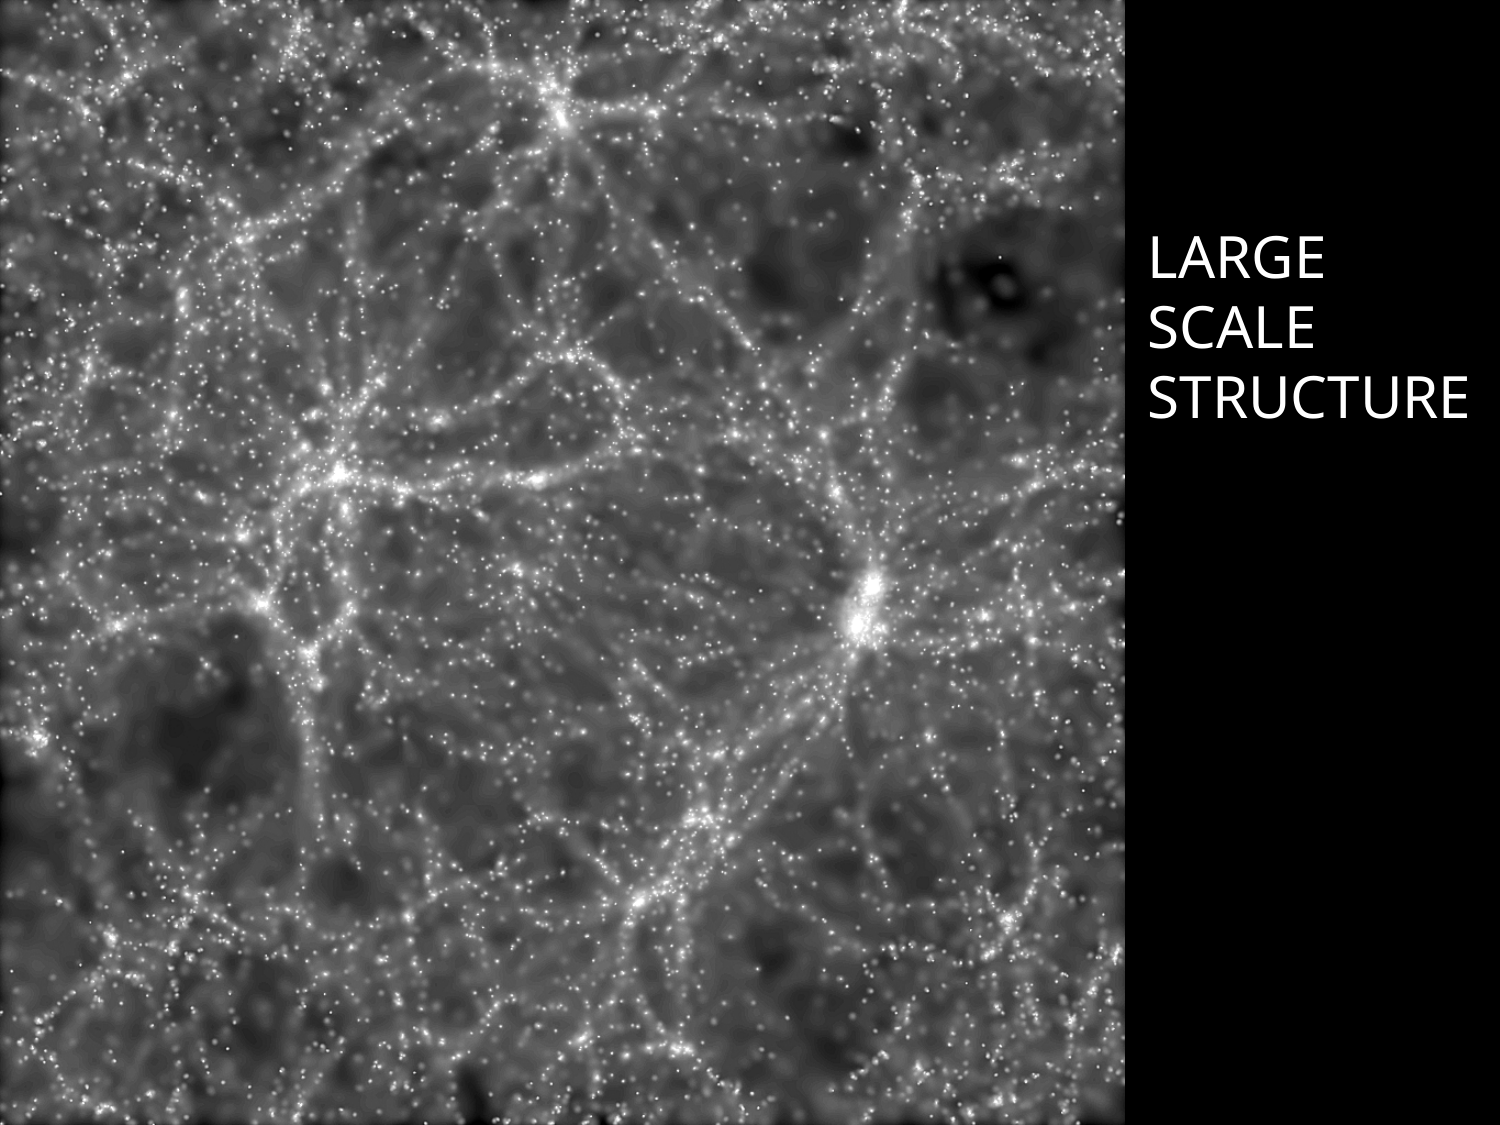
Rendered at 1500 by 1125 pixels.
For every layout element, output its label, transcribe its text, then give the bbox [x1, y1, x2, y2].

text_box LARGE SCALE STRUCTURE [1132, 212, 1487, 438]
picture [0, 0, 1125, 1125]
